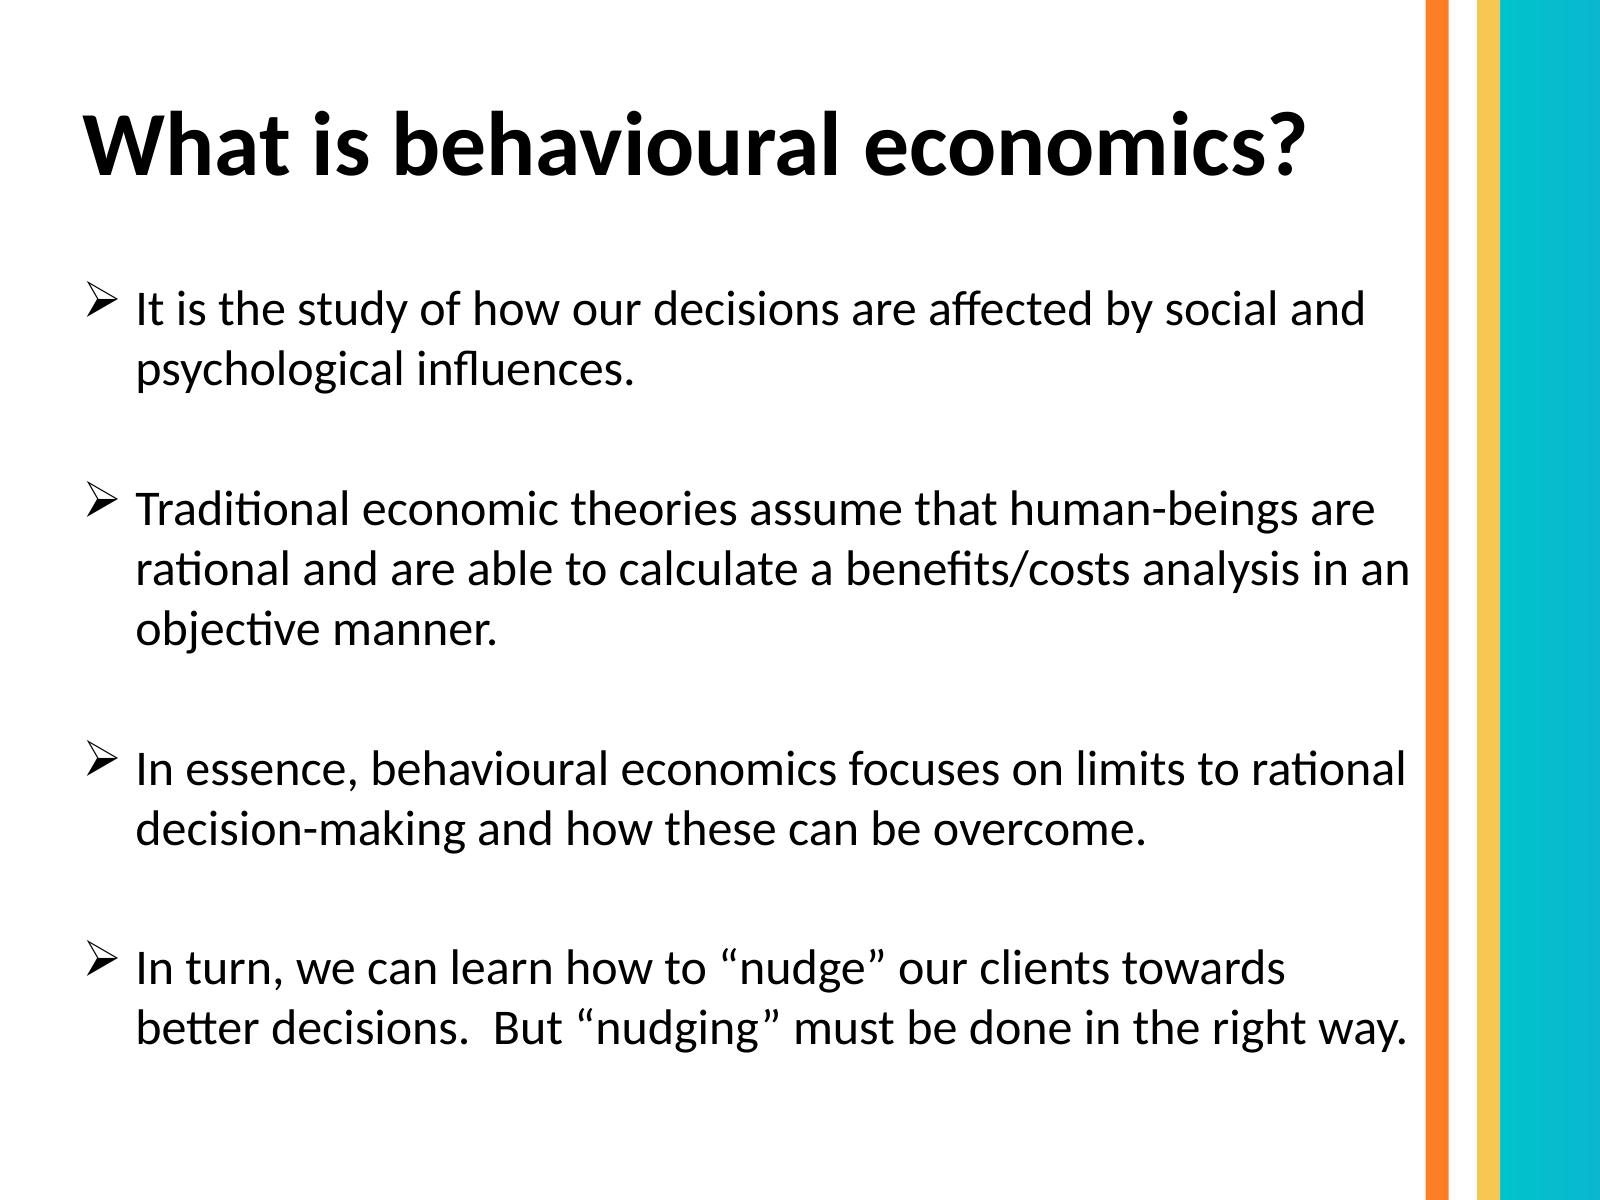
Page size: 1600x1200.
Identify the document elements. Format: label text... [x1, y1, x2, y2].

picture [1501, 0, 1600, 1200]
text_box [1425, 0, 1501, 1200]
list It is the study of how our decisions are affected by social and psychological influences. Traditional economic theories assume that human-beings are rational and are able to calculate a benefits/costs analysis in an objective manner. In essence, behavioural economics focuses on limits to rational decision-making and how these can be overcome. In turn, we can learn how to “nudge” our clients towards better decisions. But “nudging” must be done in the right way. [74, 197, 1420, 1200]
title What is behavioural economics? [74, 44, 1419, 197]
